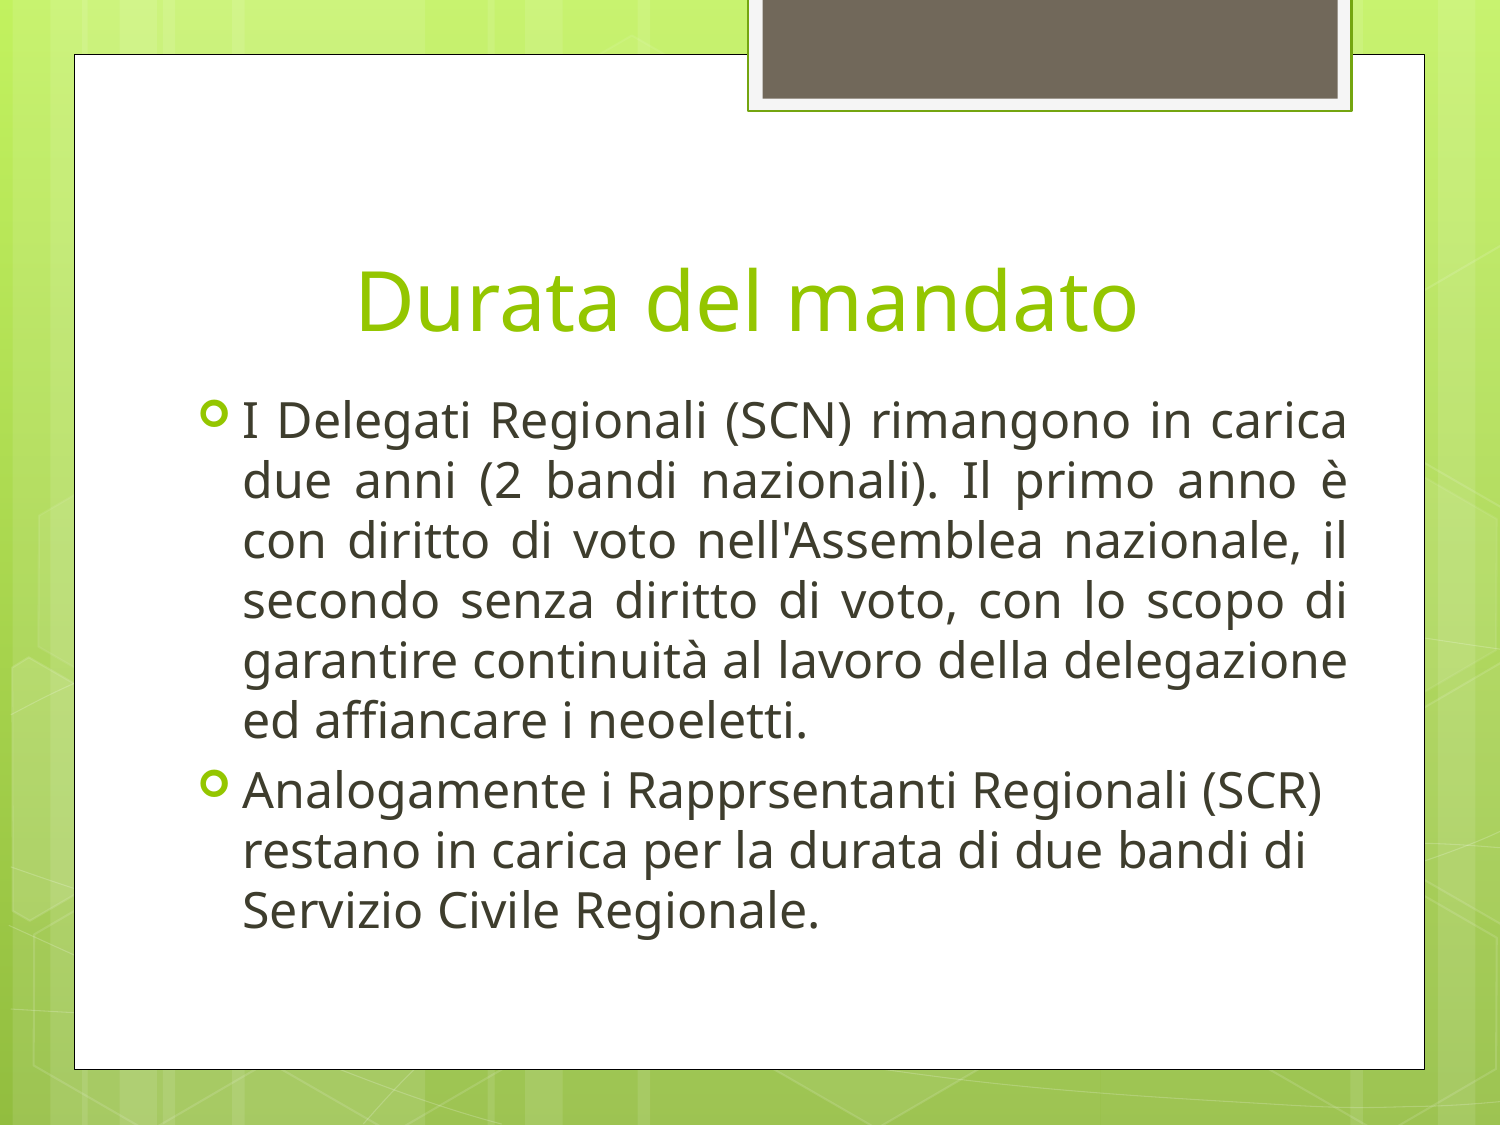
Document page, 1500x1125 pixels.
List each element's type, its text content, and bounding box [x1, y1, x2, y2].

title Durata del mandato [171, 168, 1324, 357]
list I Delegati Regionali (SCN) rimangono in carica due anni (2 bandi nazionali). Il primo anno è con diritto di voto nell'Assemblea nazionale, il secondo senza diritto di voto, con lo scopo di garantire continuità al lavoro della delegazione ed affiancare i neoeletti. Analogamente i Rapprsentanti Regionali (SCR) restano in carica per la durata di due bandi di Servizio Civile Regionale. [171, 381, 1365, 957]
